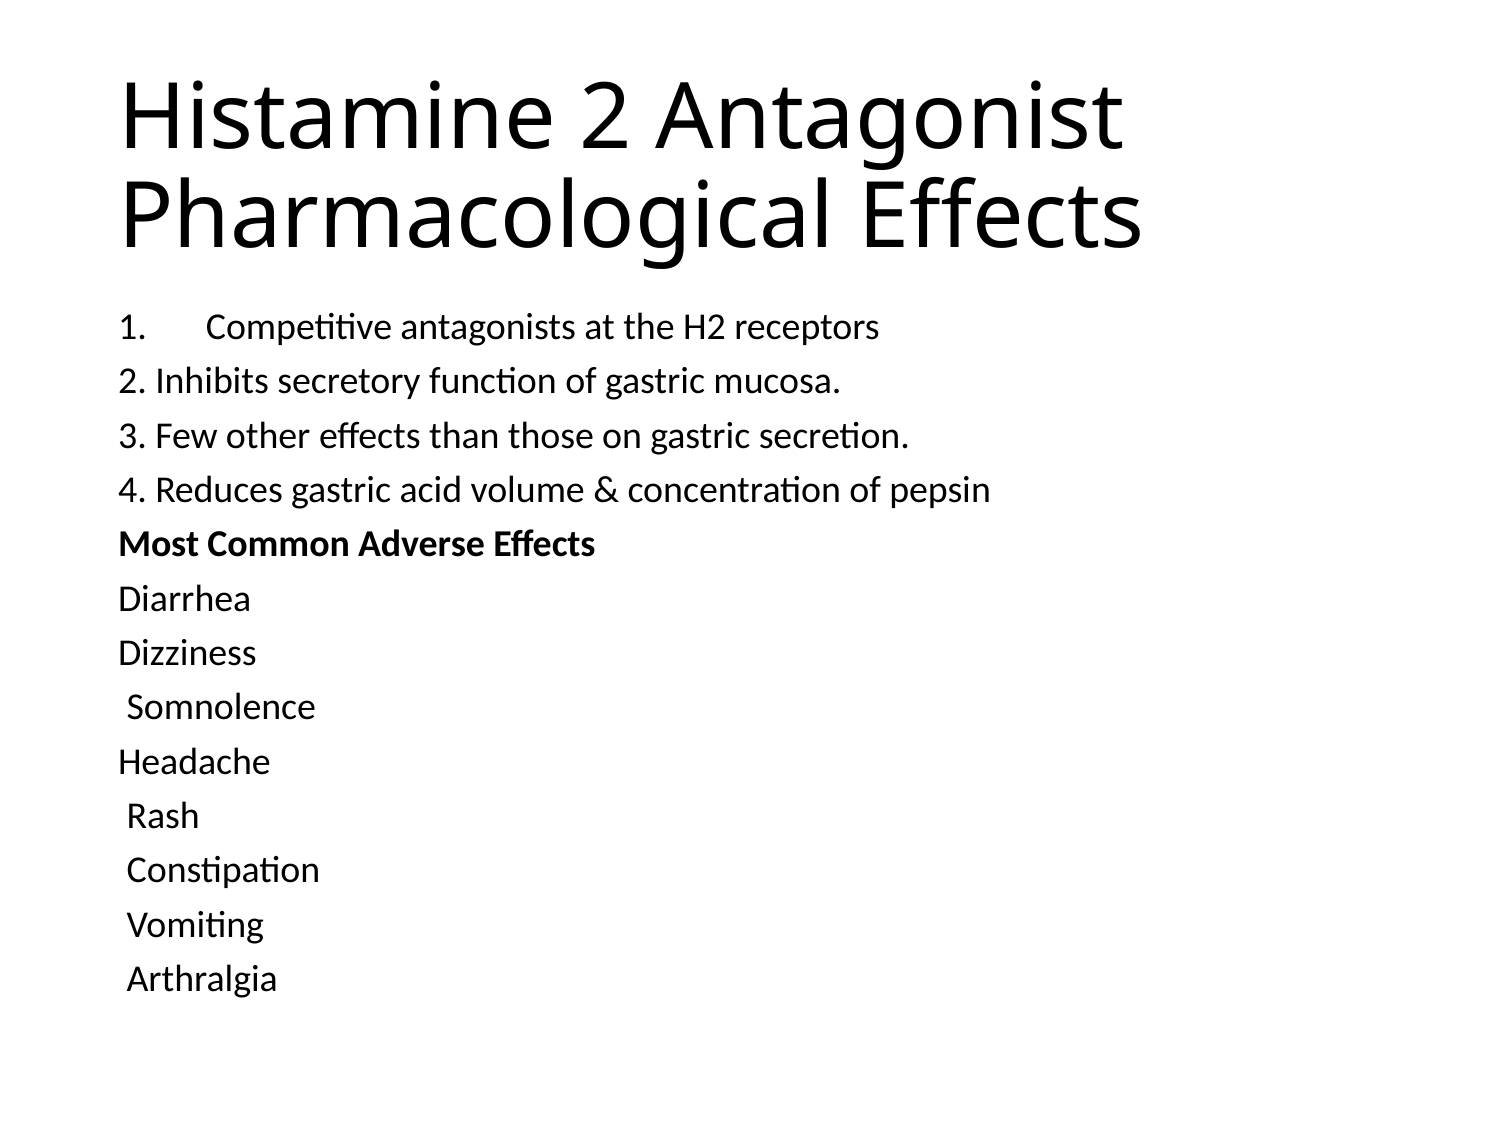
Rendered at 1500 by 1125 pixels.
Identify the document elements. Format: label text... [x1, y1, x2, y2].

title Histamine 2 Antagonist Pharmacological Effects [103, 59, 1397, 278]
list Competitive antagonists at the H2 receptors 2. Inhibits secretory function of gastric mucosa. 3. Few other effects than those on gastric secretion. 4. Reduces gastric acid volume & concentration of pepsin Most Common Adverse Effects Diarrhea Dizziness Somnolence Headache Rash Constipation Vomiting Arthralgia [103, 299, 1397, 1014]
